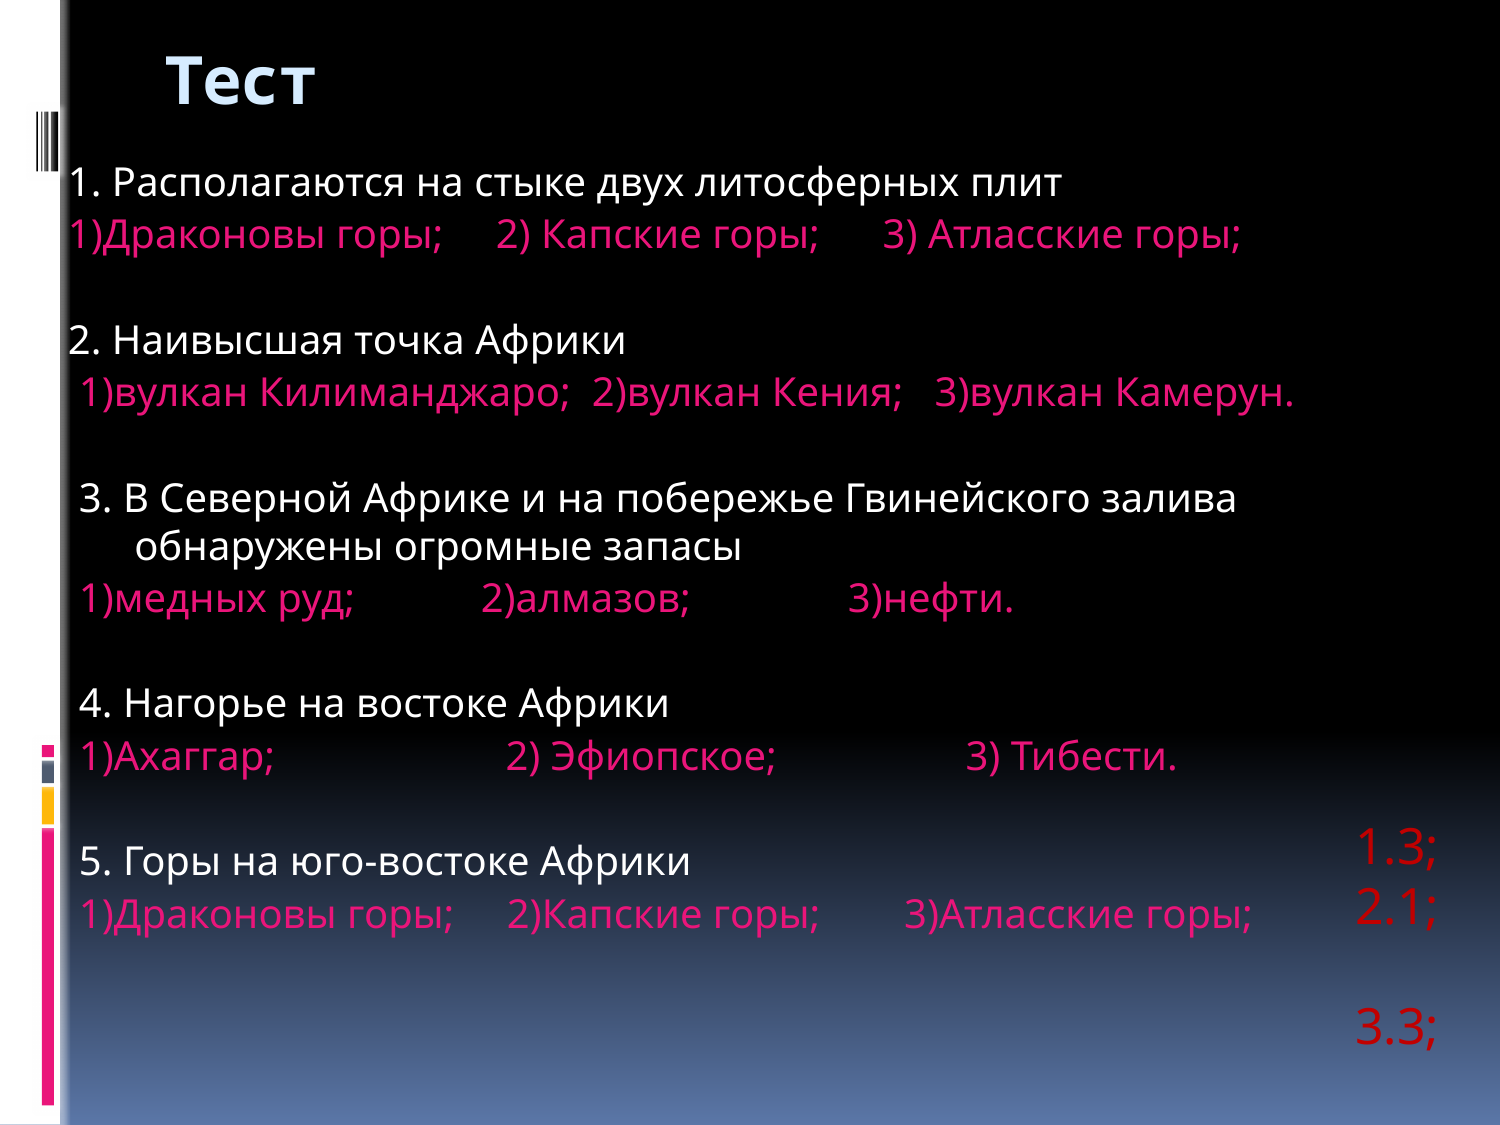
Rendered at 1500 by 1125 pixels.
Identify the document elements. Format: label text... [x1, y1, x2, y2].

title Тест [150, 30, 1425, 149]
text_box 1.3; 2.1; 3.3; 4.2; 5.1. [1340, 806, 1483, 1125]
list 1. Располагаются на стыке двух литосферных плит 1)Драконовы горы; 2) Капские горы; 3) Атласские горы; 2. Наивысшая точка Африки 1)вулкан Килиманджаро; 2)вулкан Кения; 3)вулкан Камерун. 3. В Северной Африке и на побережье Гвинейского залива обнаружены огромные запасы 1)медных руд; 2)алмазов; 3)нефти. 4. Нагорье на востоке Африки 1)Ахаггар; 2) Эфиопское; 3) Тибести. 5. Горы на юго-востоке Африки 1)Драконовы горы; 2)Капские горы; 3)Атласские горы; [53, 149, 1329, 1024]
